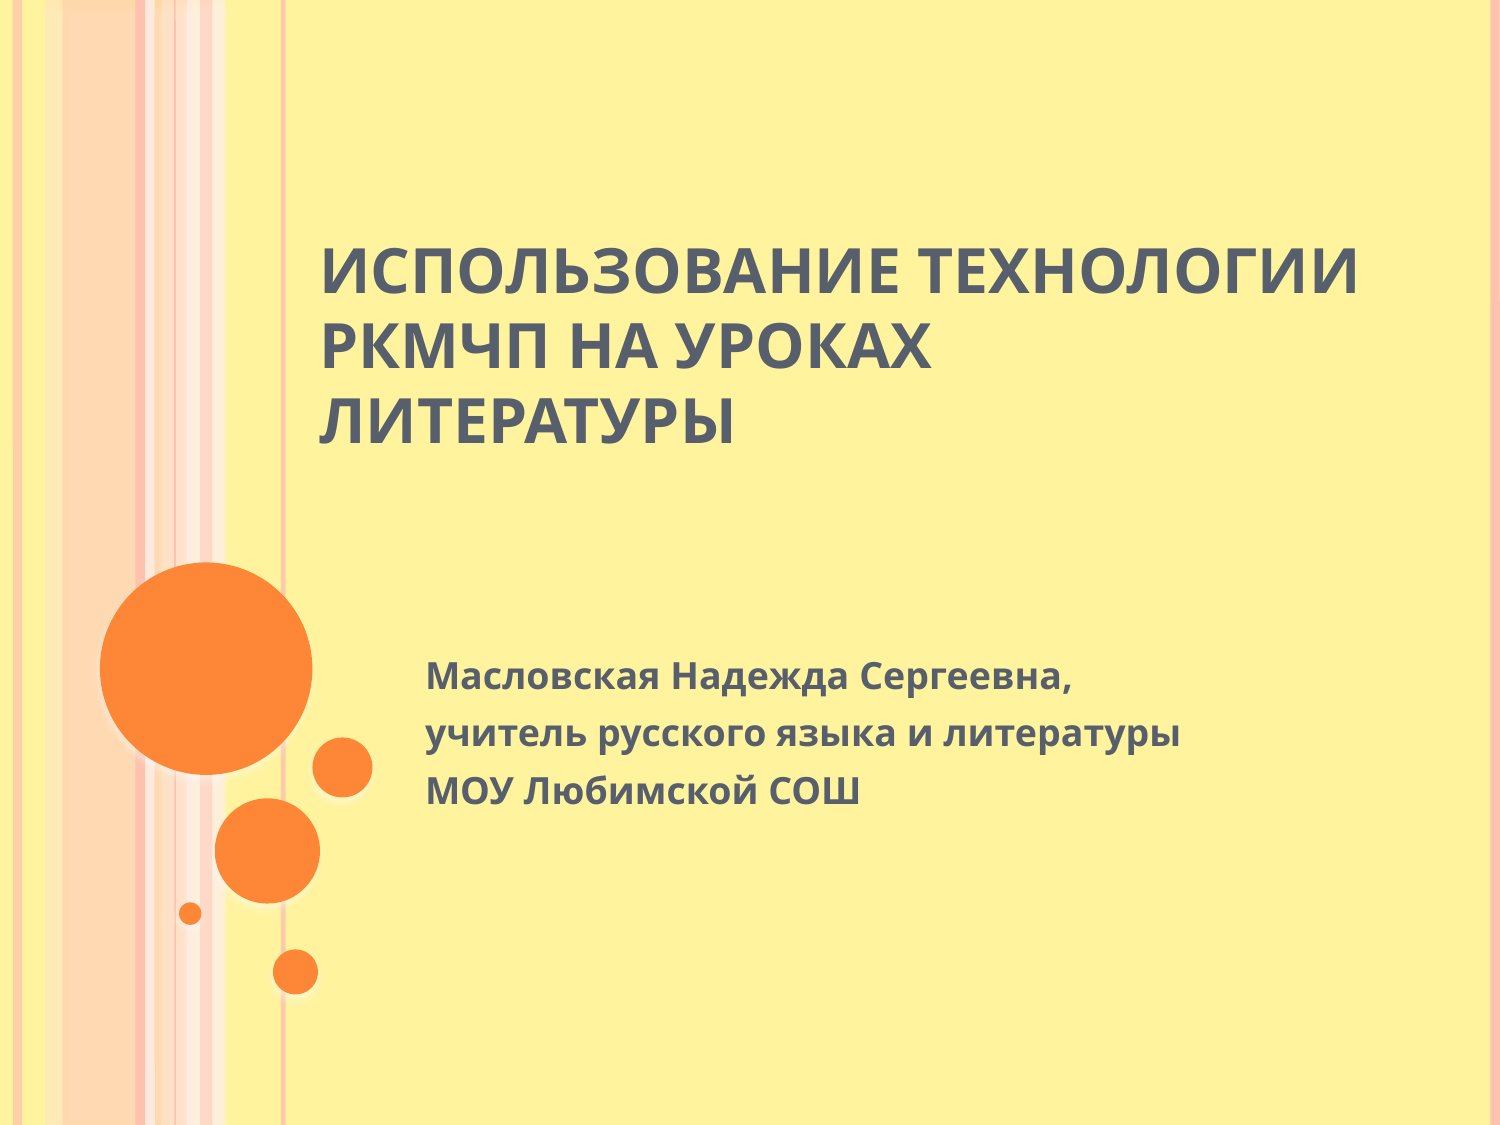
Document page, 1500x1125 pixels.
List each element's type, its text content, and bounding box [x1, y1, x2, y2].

title Использование технологии РКМЧП на уроках литературы [304, 222, 1381, 464]
subtitle Масловская Надежда Сергеевна, учитель русского языка и литературы МОУ Любимской СОШ [410, 644, 1451, 932]
